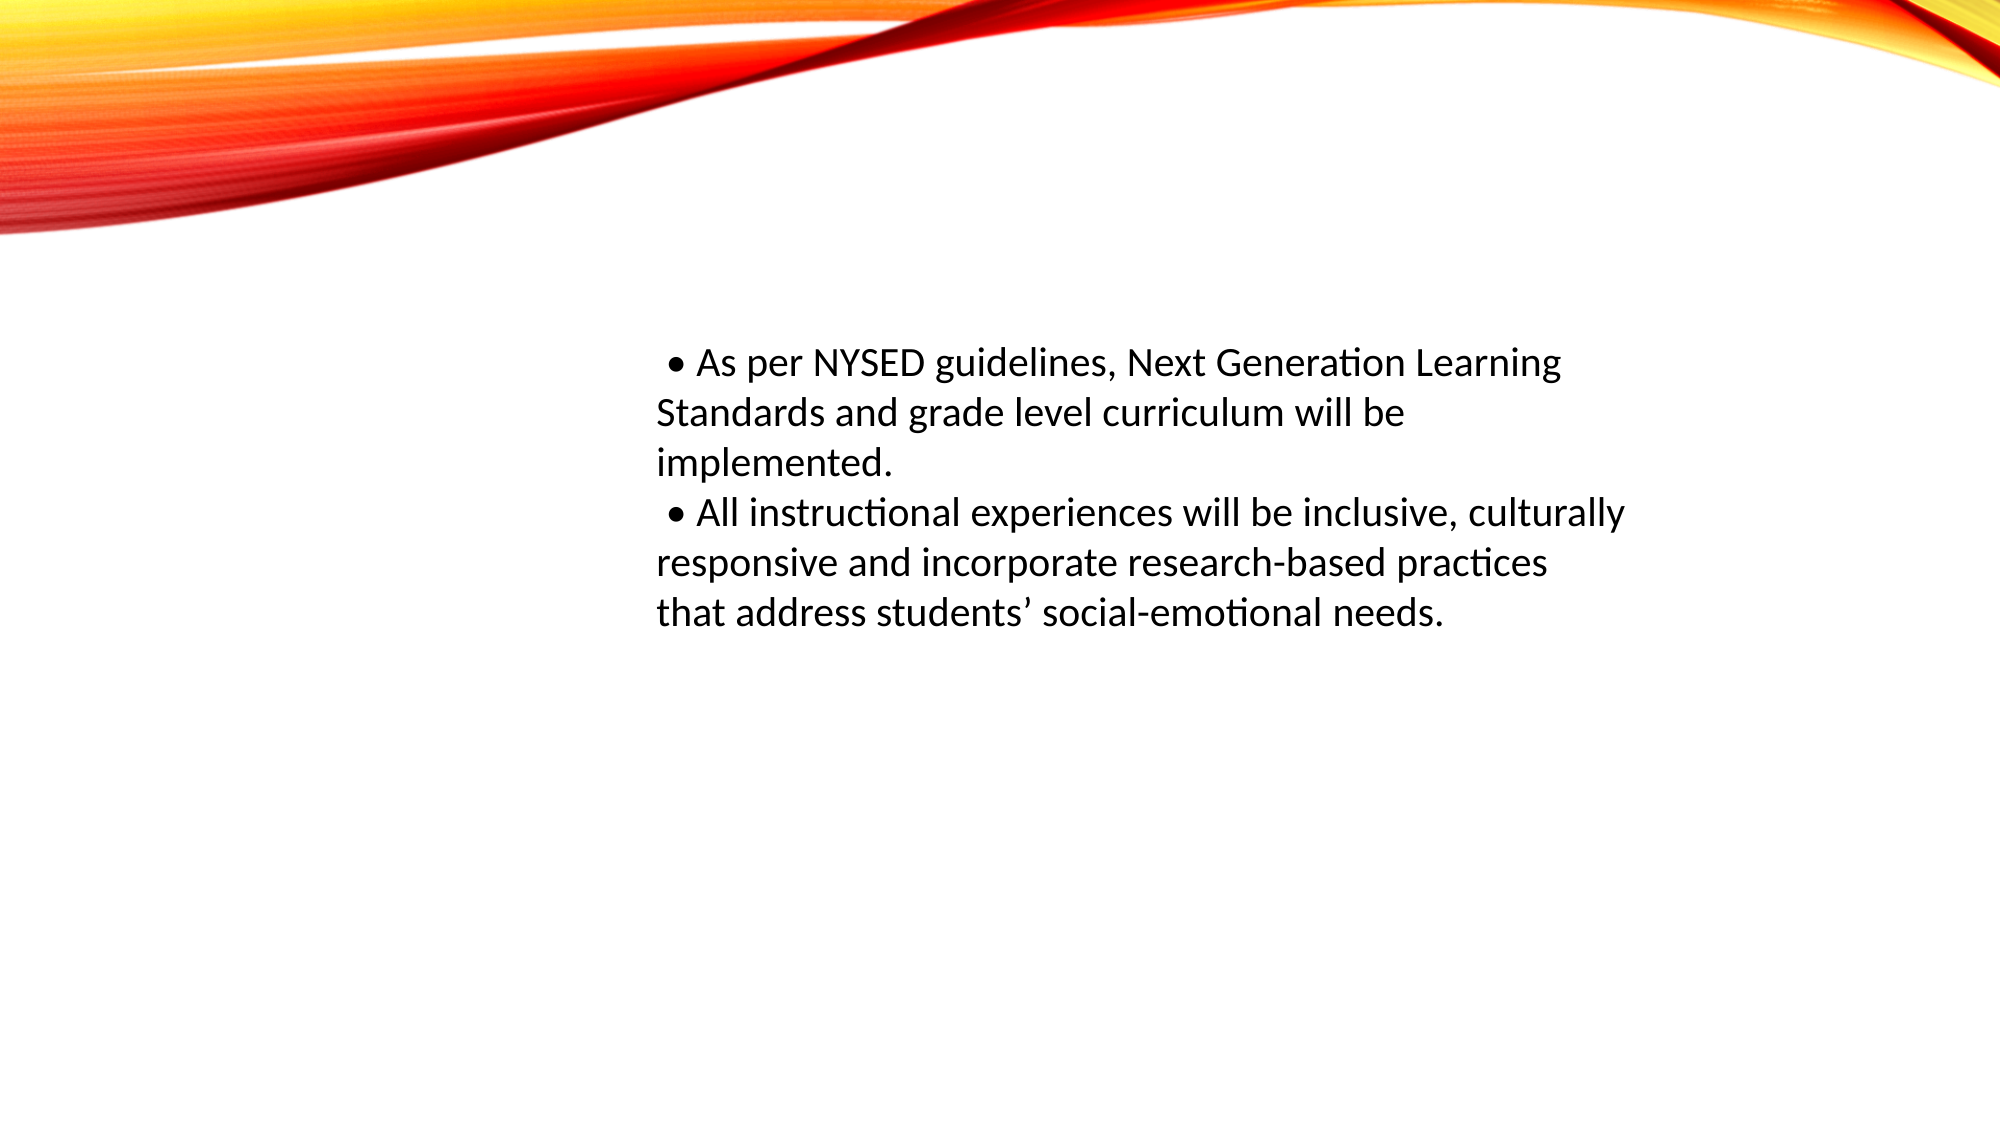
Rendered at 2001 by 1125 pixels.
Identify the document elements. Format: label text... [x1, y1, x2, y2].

text_box • As per NYSED guidelines, Next Generation Learning Standards and grade level curriculum will be implemented. • All instructional experiences will be inclusive, culturally responsive and incorporate research-based practices that address students’ social-emotional needs. [641, 277, 1642, 793]
picture [0, 0, 2000, 237]
